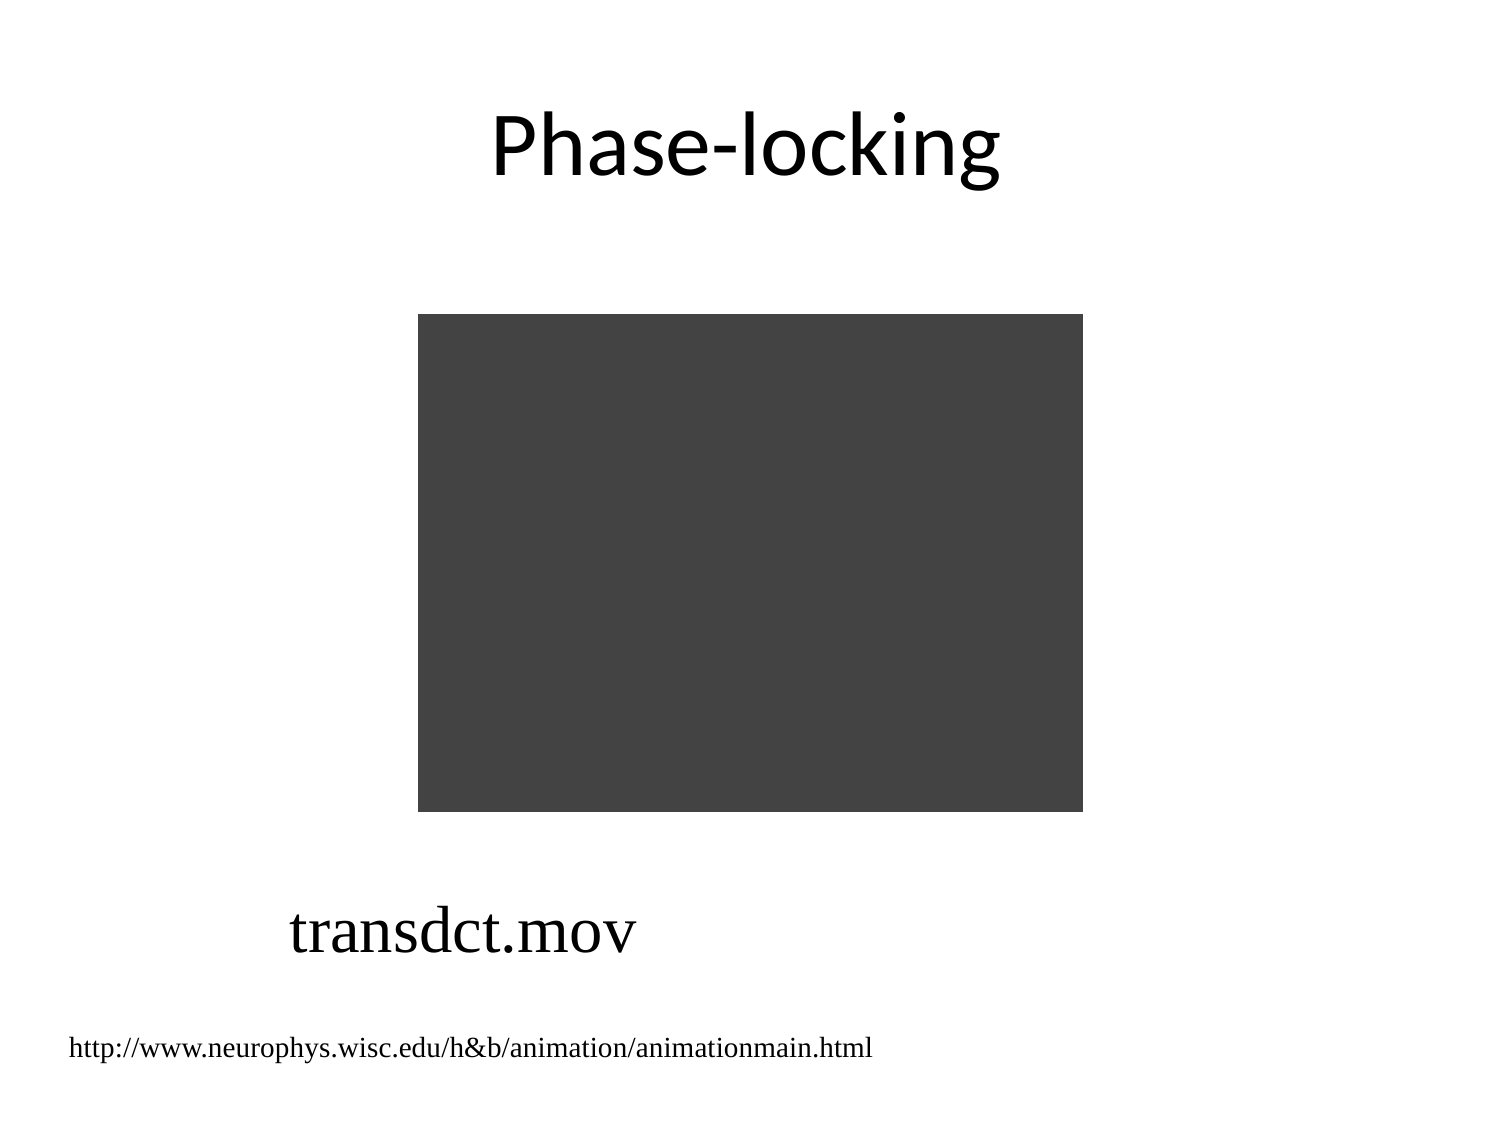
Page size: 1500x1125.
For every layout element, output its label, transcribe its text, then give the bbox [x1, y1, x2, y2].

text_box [416, 312, 1085, 814]
title Phase-locking [75, 45, 1425, 233]
text_box transdct.mov [283, 886, 645, 967]
text_box http://www.neurophys.wisc.edu/h&b/animation/animationmain.html [62, 1028, 881, 1064]
